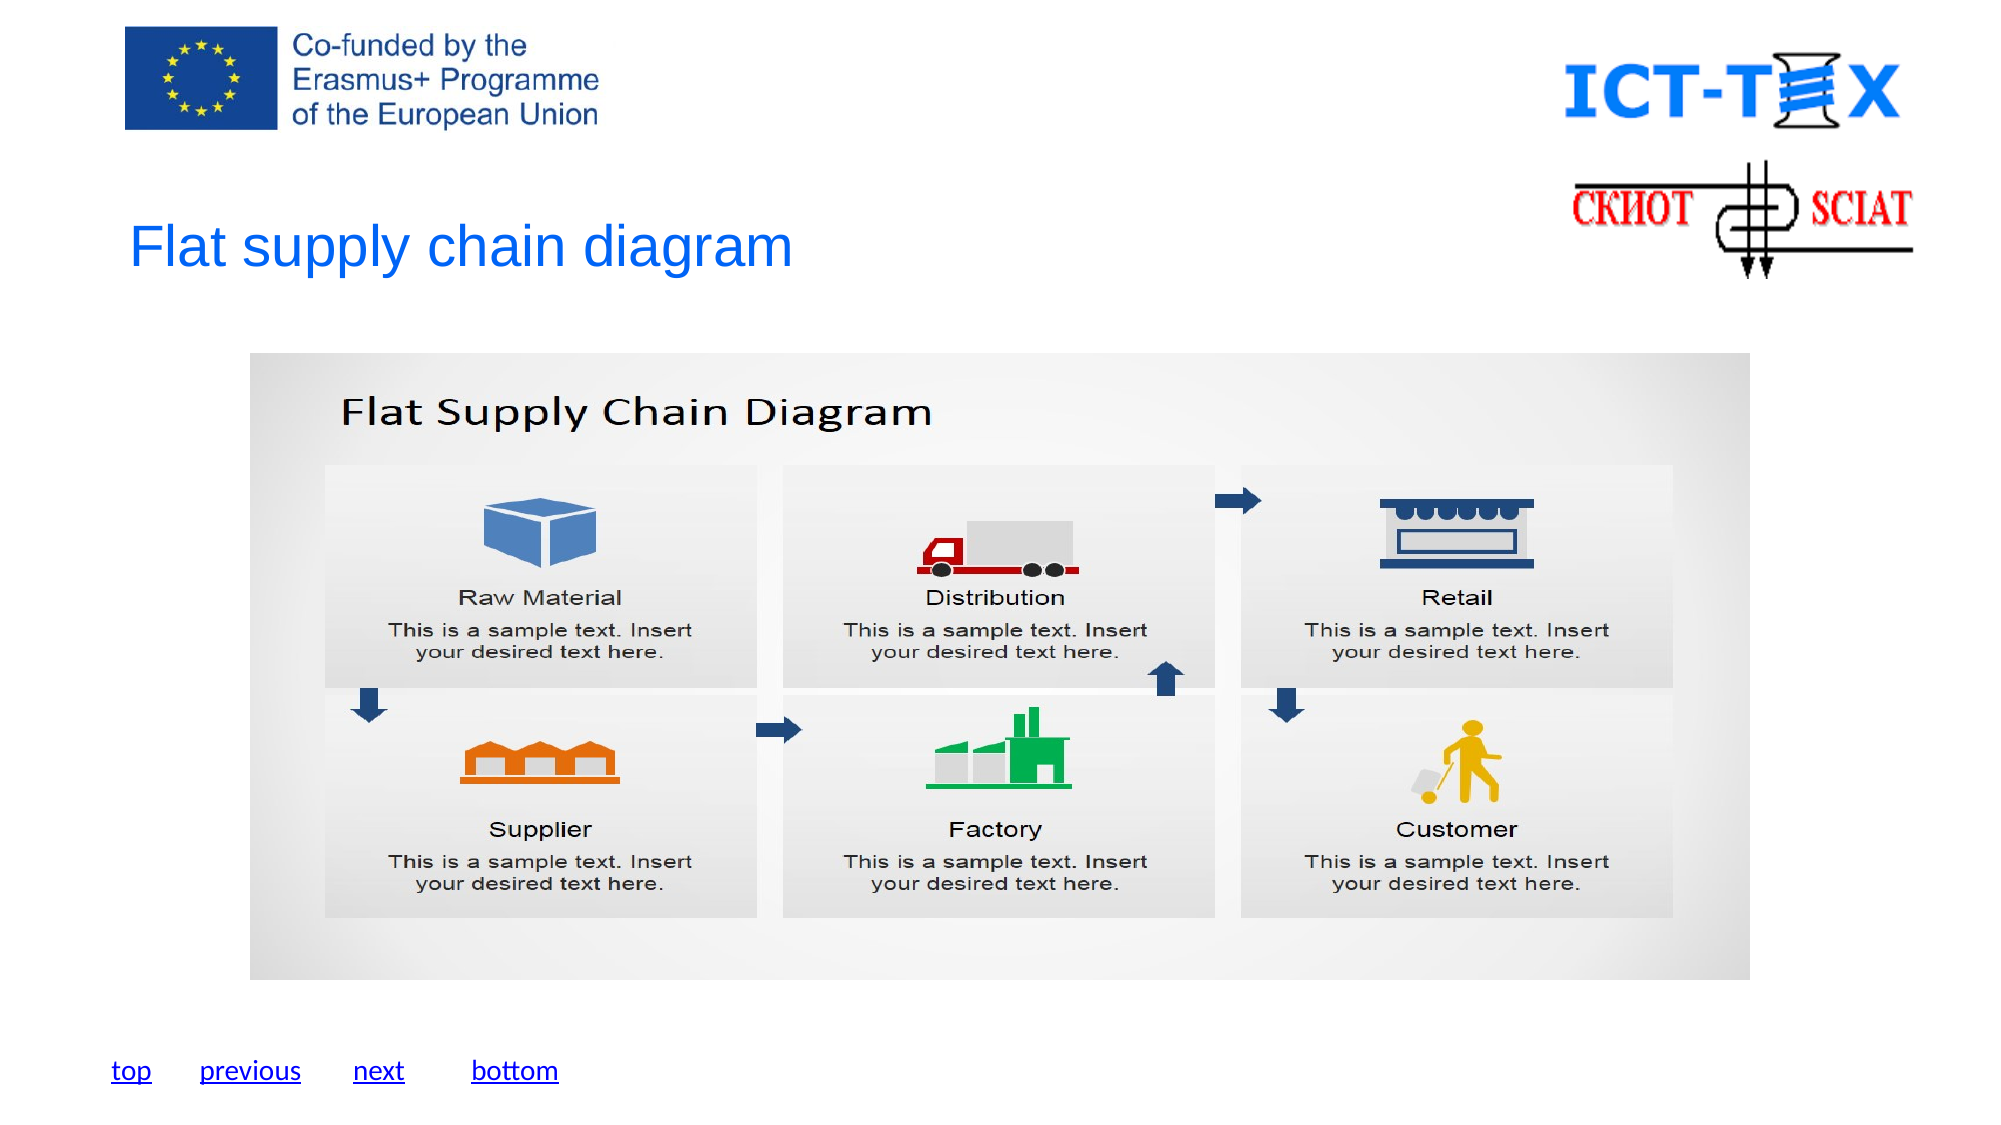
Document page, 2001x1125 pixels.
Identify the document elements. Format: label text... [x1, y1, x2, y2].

title Flat supply chain diagram [114, 200, 1570, 369]
picture [1539, 46, 1925, 133]
picture [125, 26, 673, 133]
picture [250, 352, 1750, 980]
picture [1554, 135, 1918, 280]
